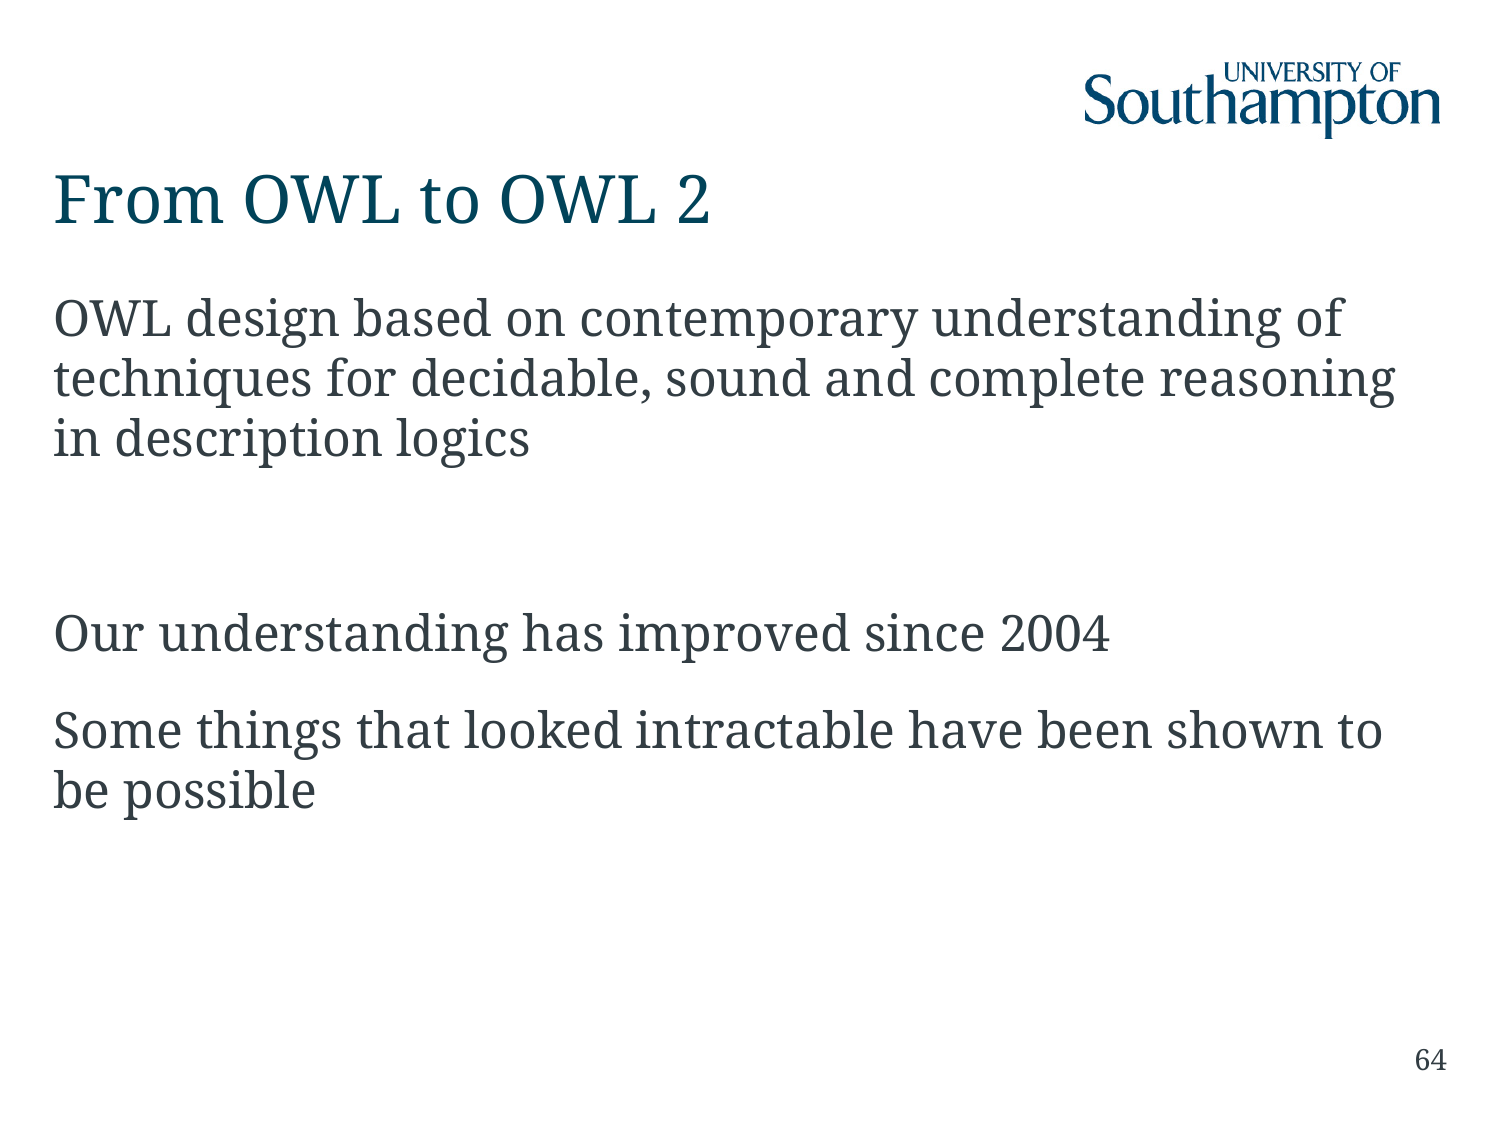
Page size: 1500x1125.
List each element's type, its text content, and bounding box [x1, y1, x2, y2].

title From OWL to OWL 2 [52, 148, 1448, 256]
list OWL design based on contemporary understanding of techniques for decidable, sound and complete reasoning in description logics Our understanding has improved since 2004 Some things that looked intractable have been shown to be possible [52, 278, 1448, 1011]
picture [1085, 62, 1440, 139]
slide_number 64 [1328, 1033, 1448, 1083]
